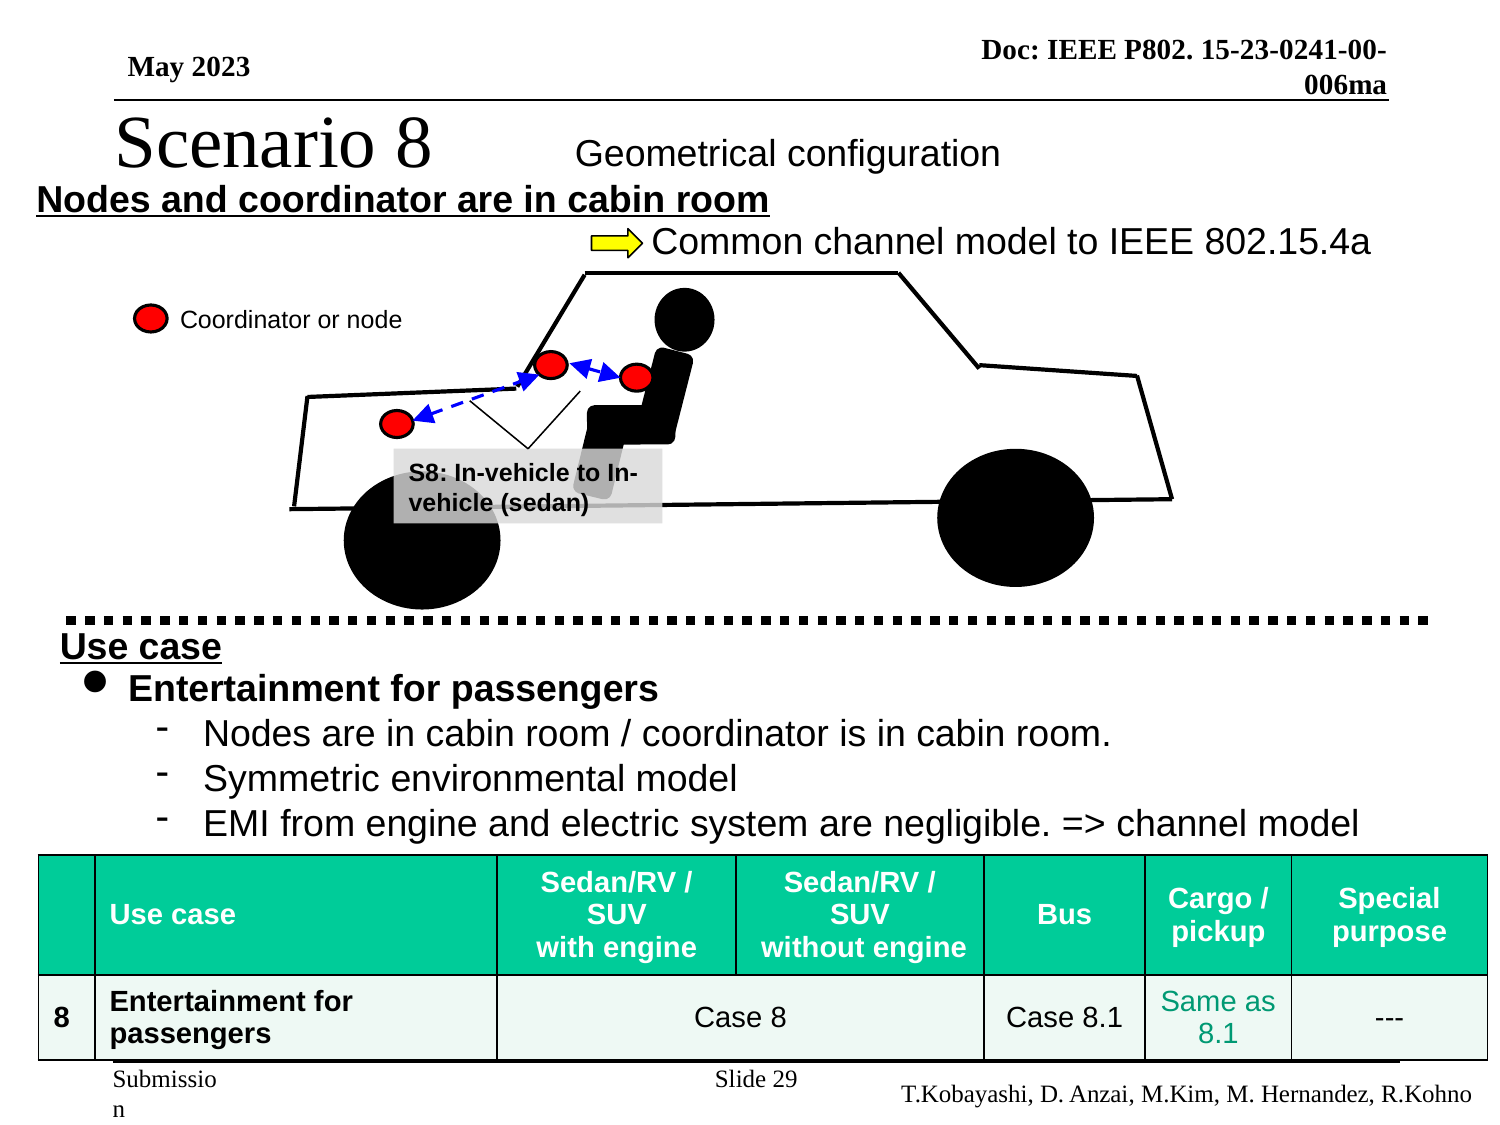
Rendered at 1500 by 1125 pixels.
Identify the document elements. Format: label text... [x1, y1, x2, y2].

text_box Entertainment for passengers Nodes are in cabin room / coordinator is in cabin room. Symmetric environmental model EMI from engine and electric system are negligible. => channel model [66, 656, 1470, 852]
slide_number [112, 62, 375, 98]
table_header Use case [96, 856, 496, 974]
text_box Common channel model to IEEE 802.15.4a [636, 210, 1500, 270]
text_box Use case [45, 614, 621, 675]
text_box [582, 289, 714, 497]
table_cell Same as 8.1 [1146, 976, 1291, 1059]
table_header Bus [985, 856, 1144, 974]
text_box [590, 227, 644, 259]
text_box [532, 390, 581, 449]
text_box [412, 374, 540, 421]
table_cell 8 [39, 976, 94, 1059]
table_header Special purpose [1292, 856, 1487, 974]
text_box Geometrical configuration [559, 122, 1136, 182]
text_box [132, 302, 165, 335]
table_cell --- [1292, 976, 1487, 1059]
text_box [569, 363, 621, 378]
table_cell Entertainment for passengers [96, 976, 496, 1059]
text_box Coordinator or node [165, 295, 284, 341]
title Scenario 8 [0, 106, 548, 169]
table_header [39, 856, 94, 974]
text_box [469, 400, 529, 449]
slide_number 29 [712, 1062, 801, 1093]
table_header Cargo / pickup [1146, 856, 1291, 974]
table_header Sedan/RV / SUV with engine [498, 856, 735, 974]
footer T.Kobayashi, D. Anzai, M.Kim, M. Hernandez, R.Kohno [801, 1062, 1488, 1093]
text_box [289, 272, 1173, 609]
table_cell Case 8.1 [985, 976, 1144, 1059]
table_header Sedan/RV / SUV without engine [737, 856, 983, 974]
table_cell Case 8 [498, 976, 983, 1059]
text_box Nodes and coordinator are in cabin room [21, 167, 1283, 228]
